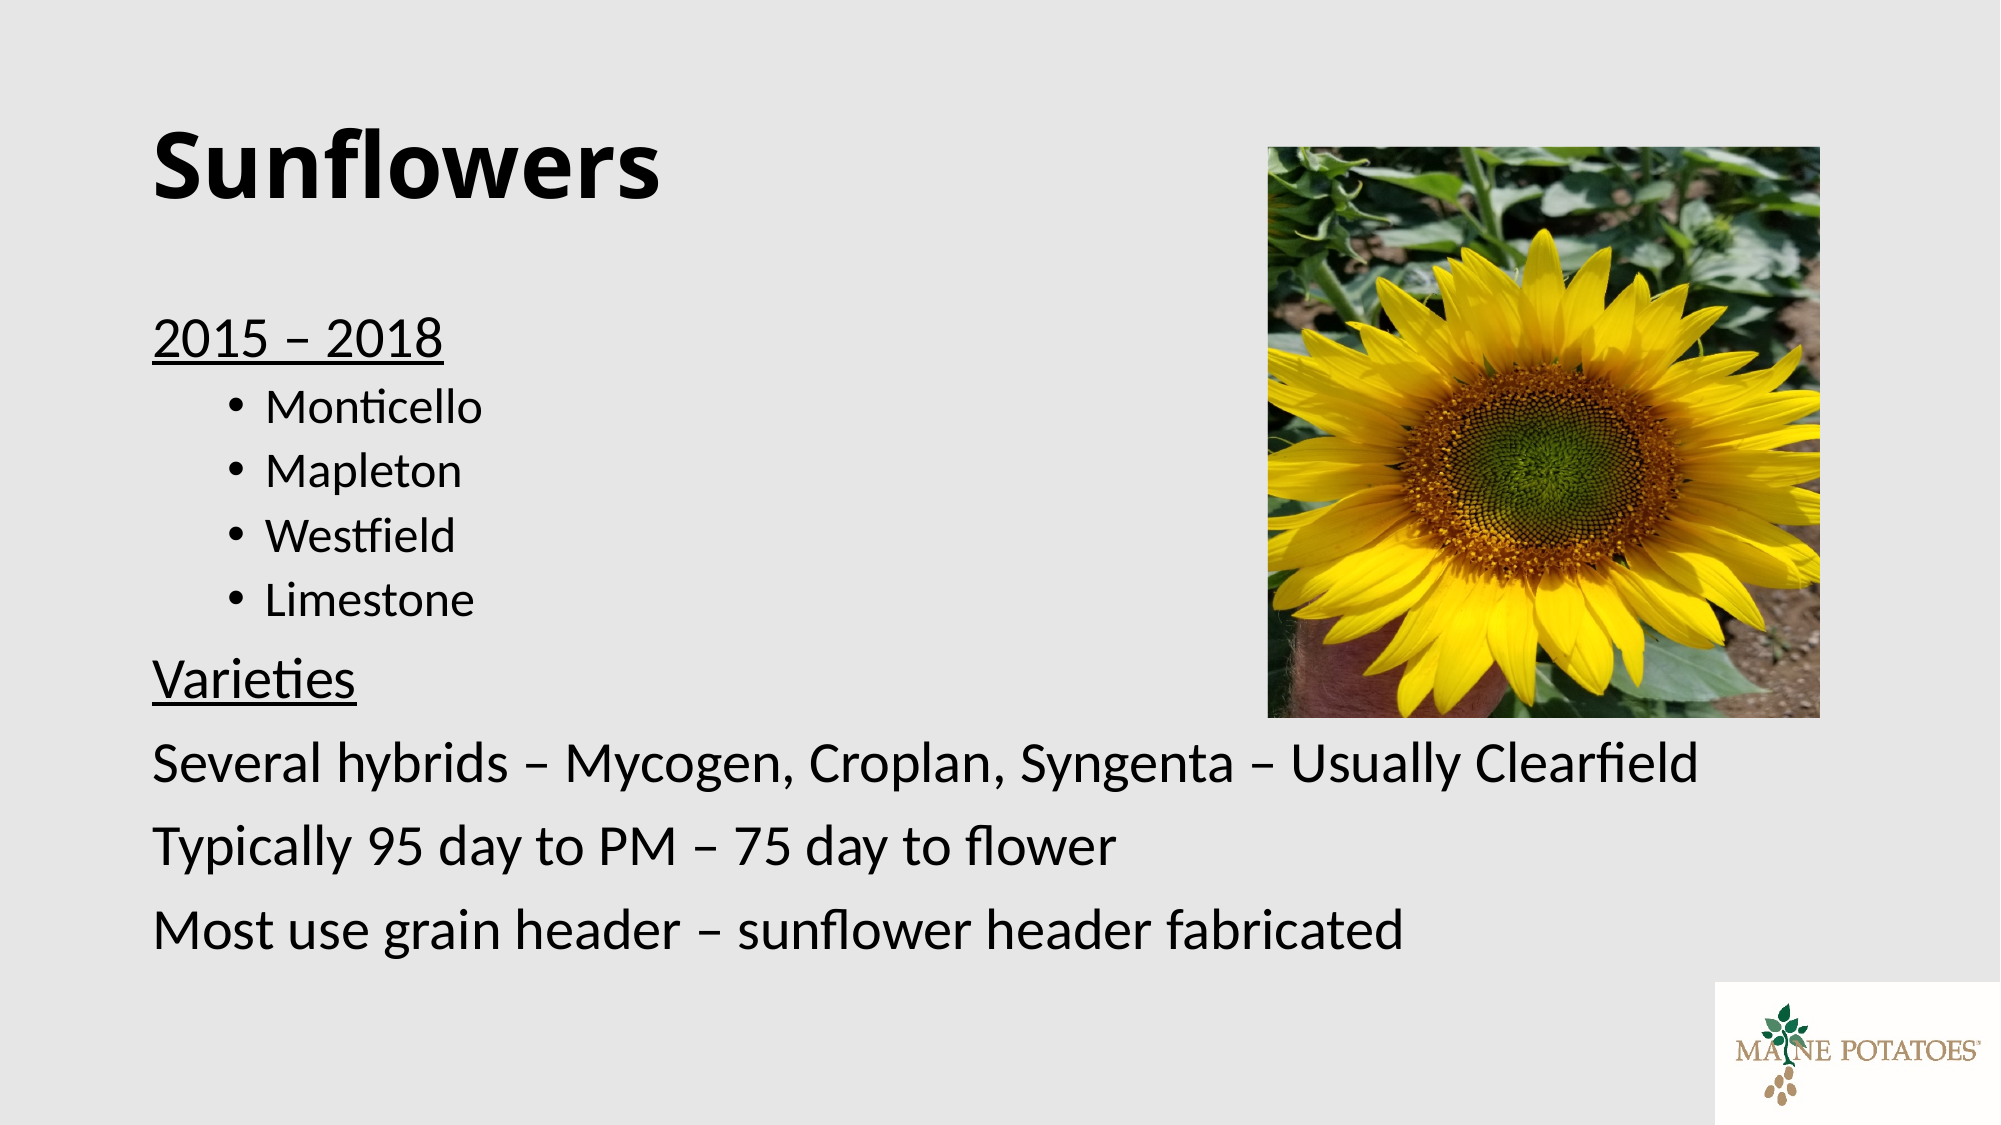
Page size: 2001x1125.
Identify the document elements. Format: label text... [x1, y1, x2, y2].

title Sunflowers [137, 59, 1863, 278]
picture [1715, 982, 2000, 1125]
list 2015 – 2018 Monticello Mapleton Westfield Limestone Varieties Several hybrids – Mycogen, Croplan, Syngenta – Usually Clearfield Typically 95 day to PM – 75 day to flower Most use grain header – sunflower header fabricated [137, 299, 1863, 1014]
picture [1257, 147, 1829, 718]
